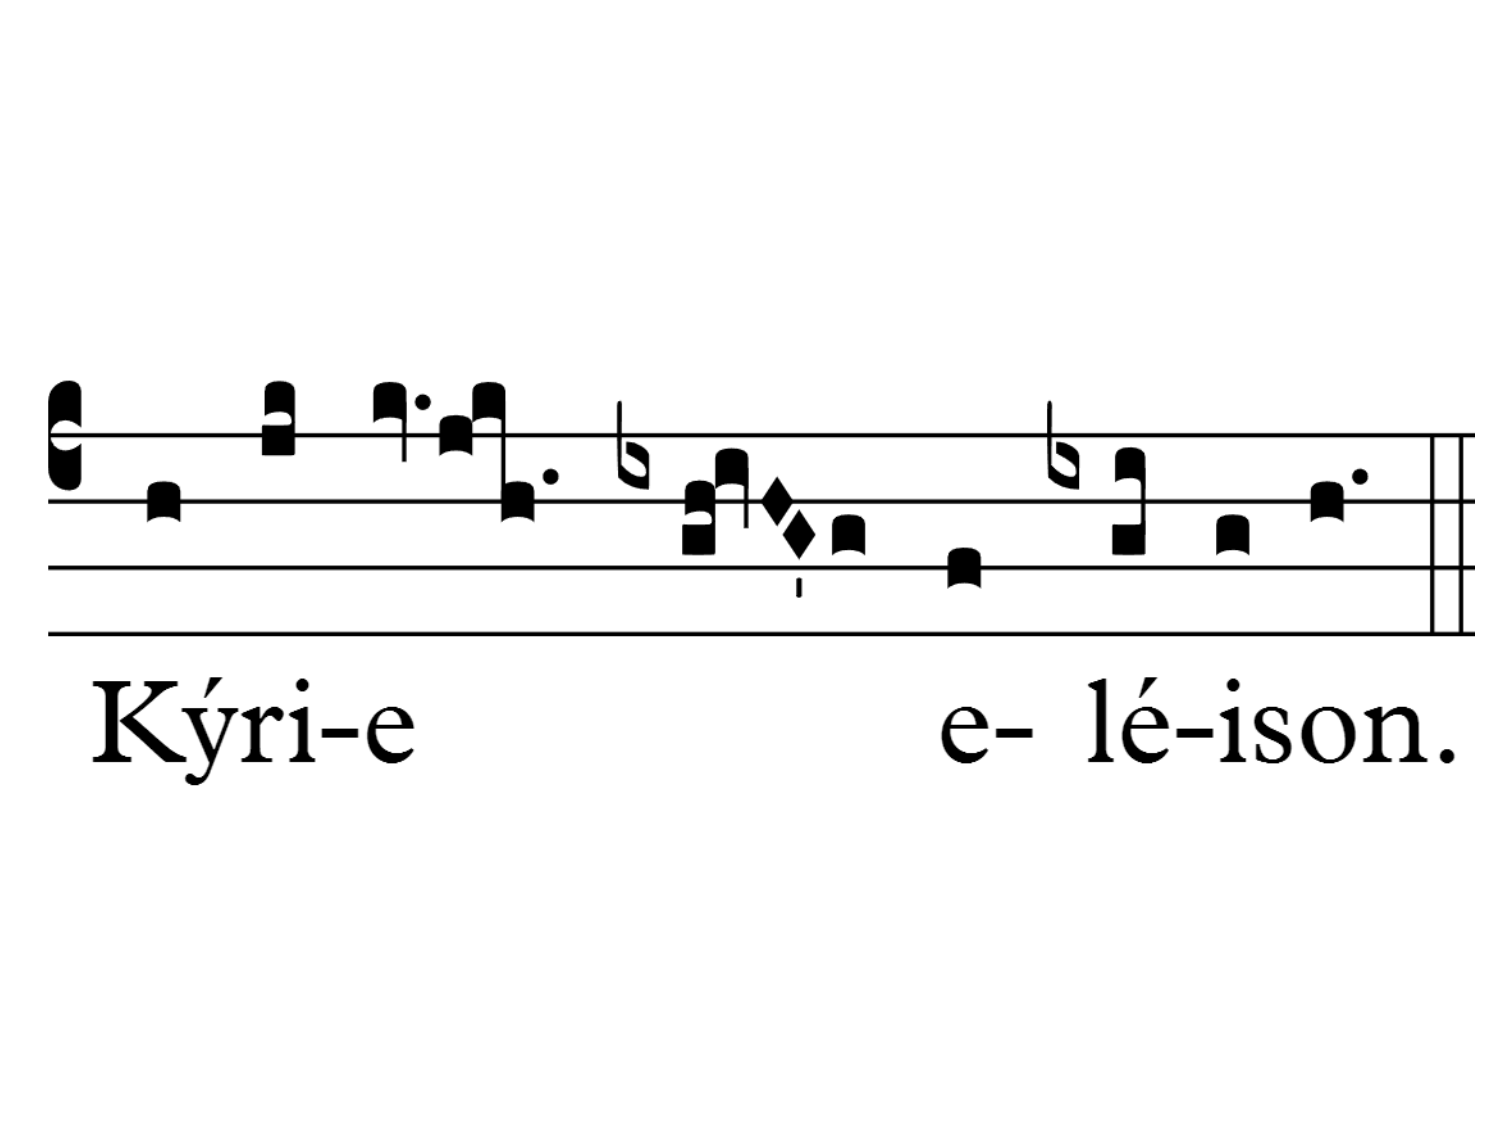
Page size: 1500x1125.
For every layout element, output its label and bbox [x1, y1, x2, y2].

picture [24, 332, 1476, 793]
